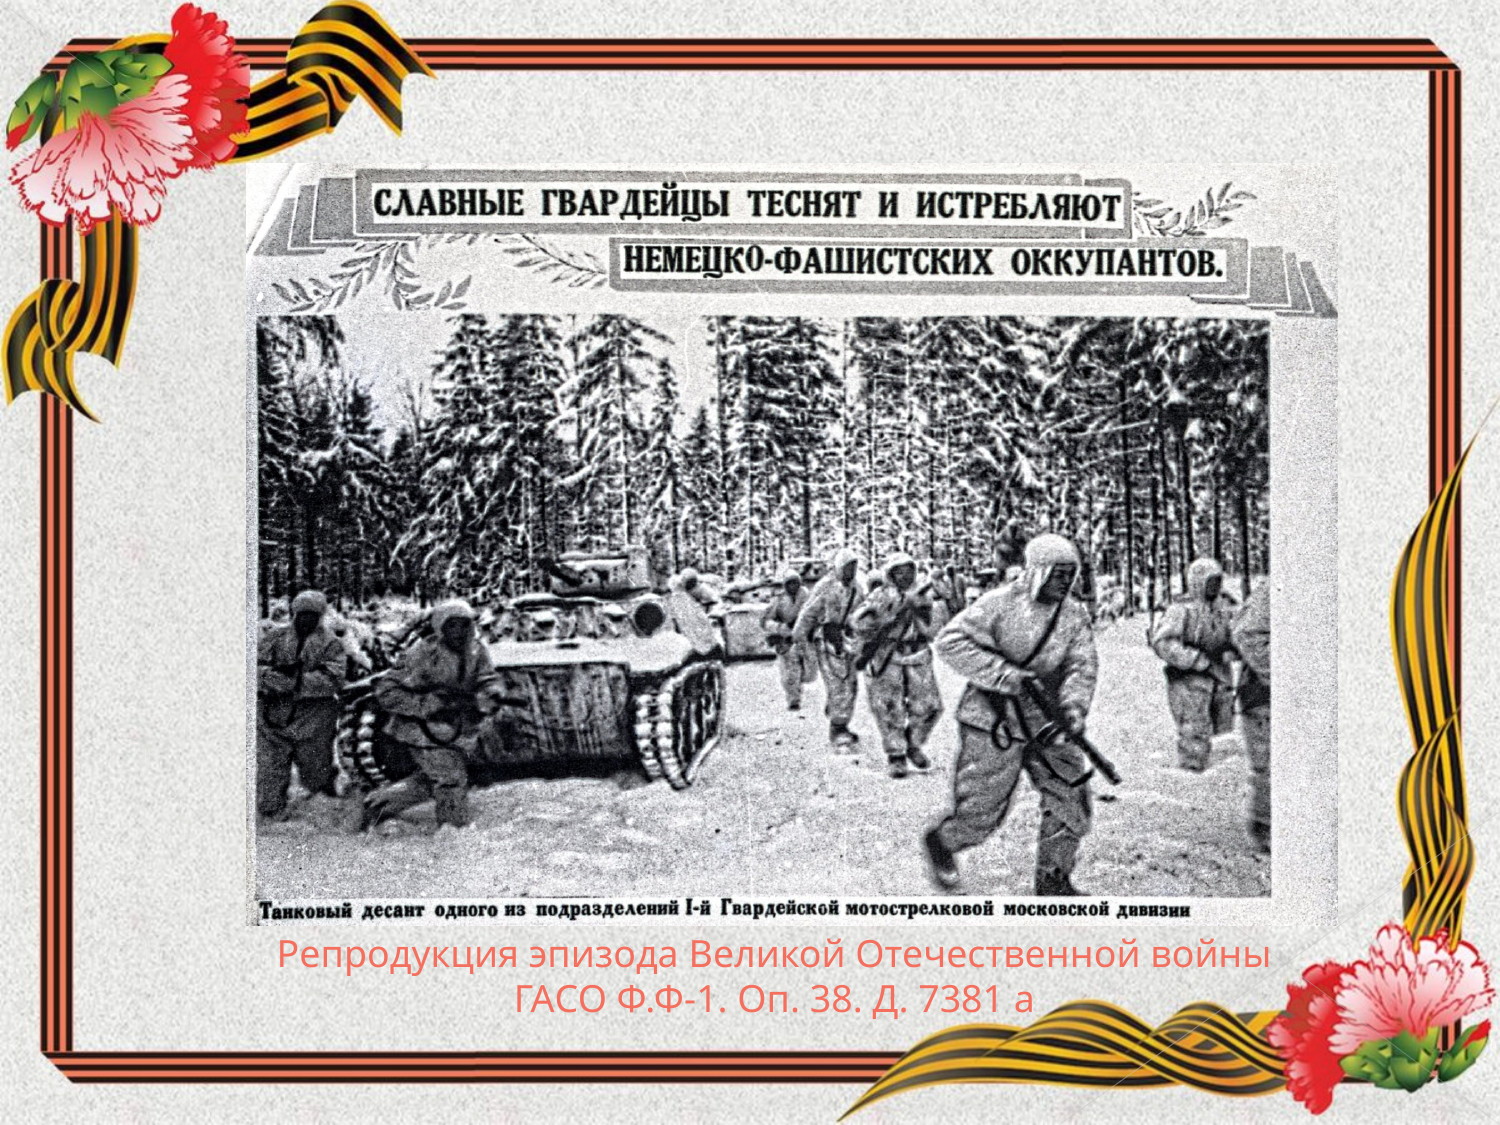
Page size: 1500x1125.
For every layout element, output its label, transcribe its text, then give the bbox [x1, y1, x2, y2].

title Репродукция эпизода Великой Отечественной войны ГАСО Ф.Ф-1. Оп. 38. Д. 7381 а [105, 937, 1444, 1012]
picture [0, 0, 1500, 1125]
picture [1326, 813, 1500, 1123]
